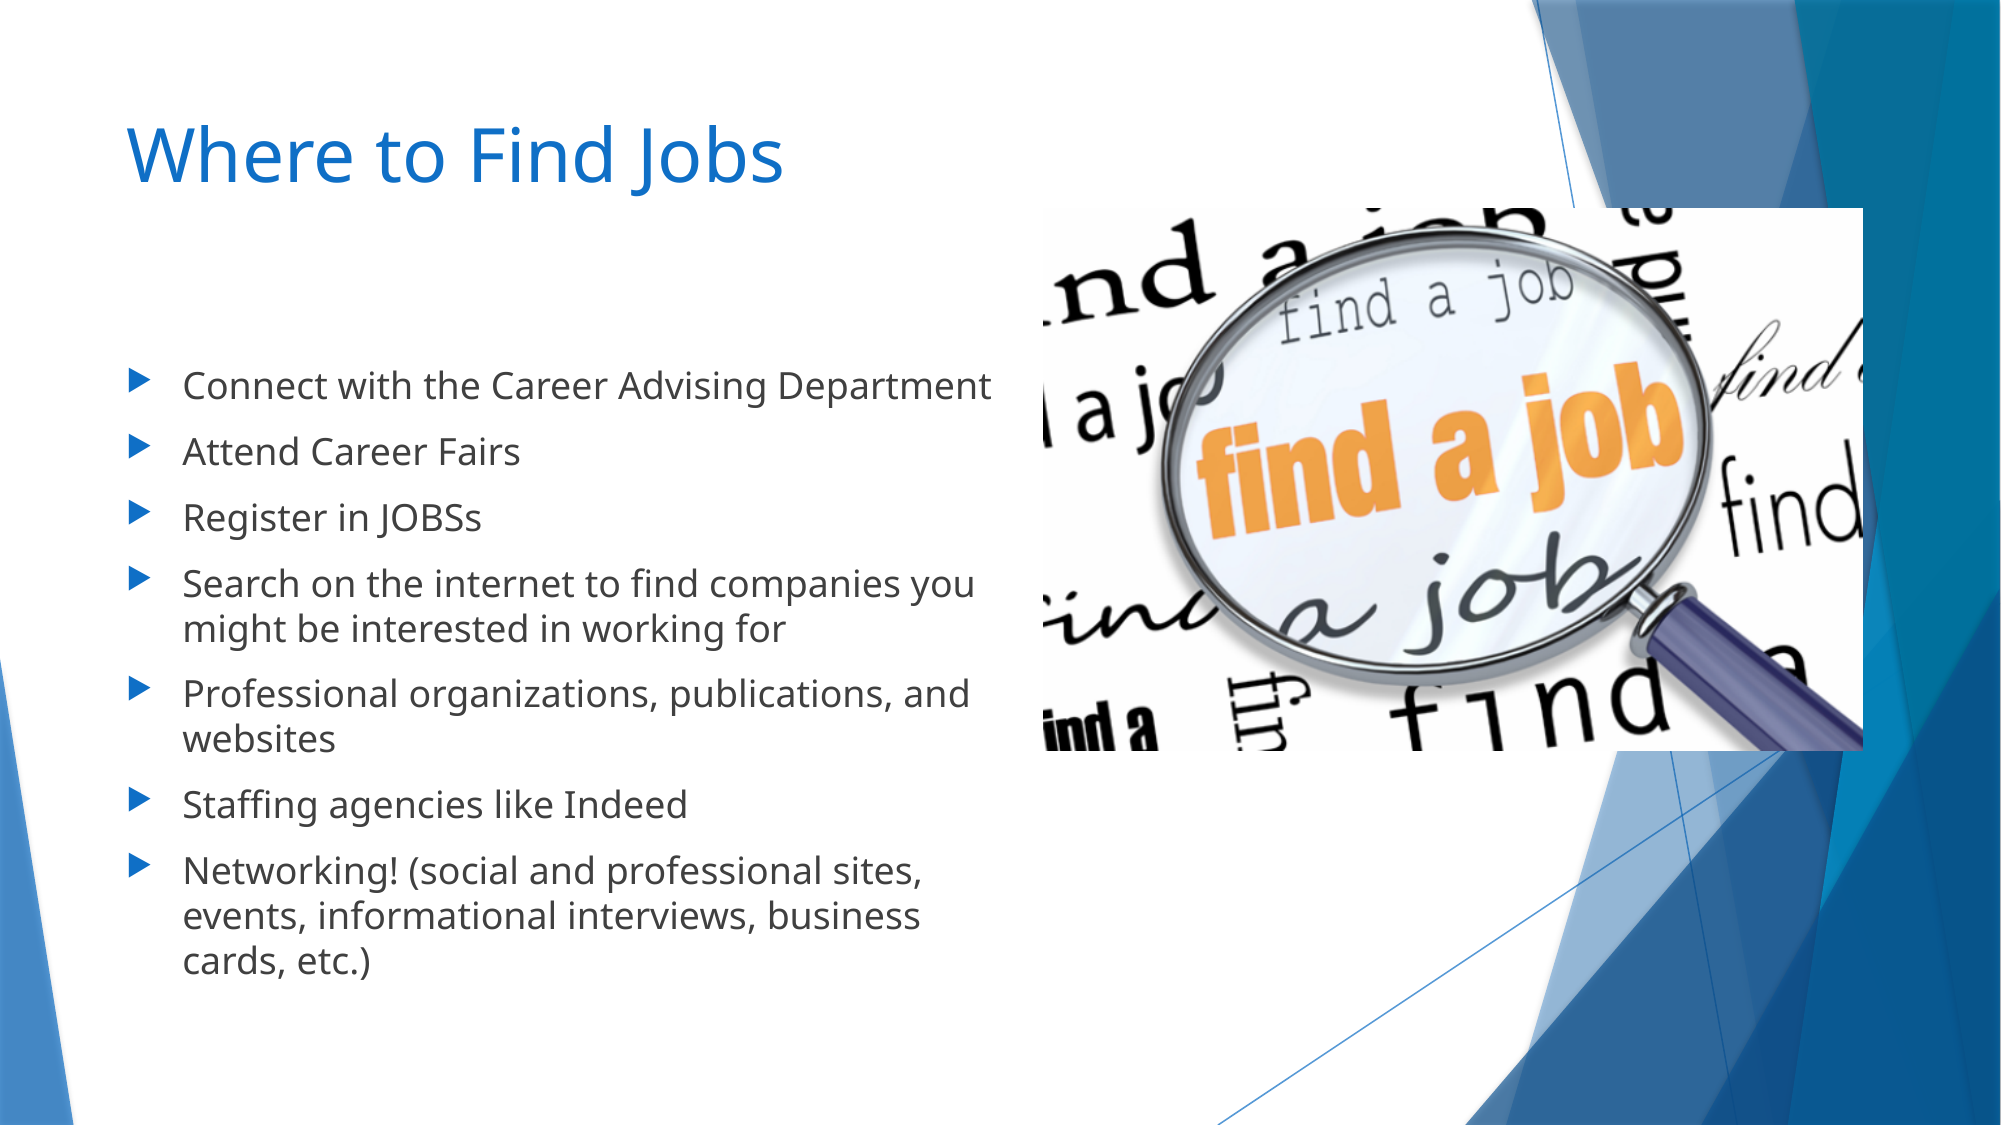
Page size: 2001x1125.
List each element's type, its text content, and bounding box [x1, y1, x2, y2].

picture [1042, 207, 1864, 752]
list Connect with the Career Advising Department Attend Career Fairs Register in JOBSs Search on the internet to find companies you might be interested in working for Professional organizations, publications, and websites Staffing agencies like Indeed Networking! (social and professional sites, events, informational interviews, business cards, etc.) [111, 354, 1044, 1097]
title Where to Find Jobs [111, 99, 1522, 317]
